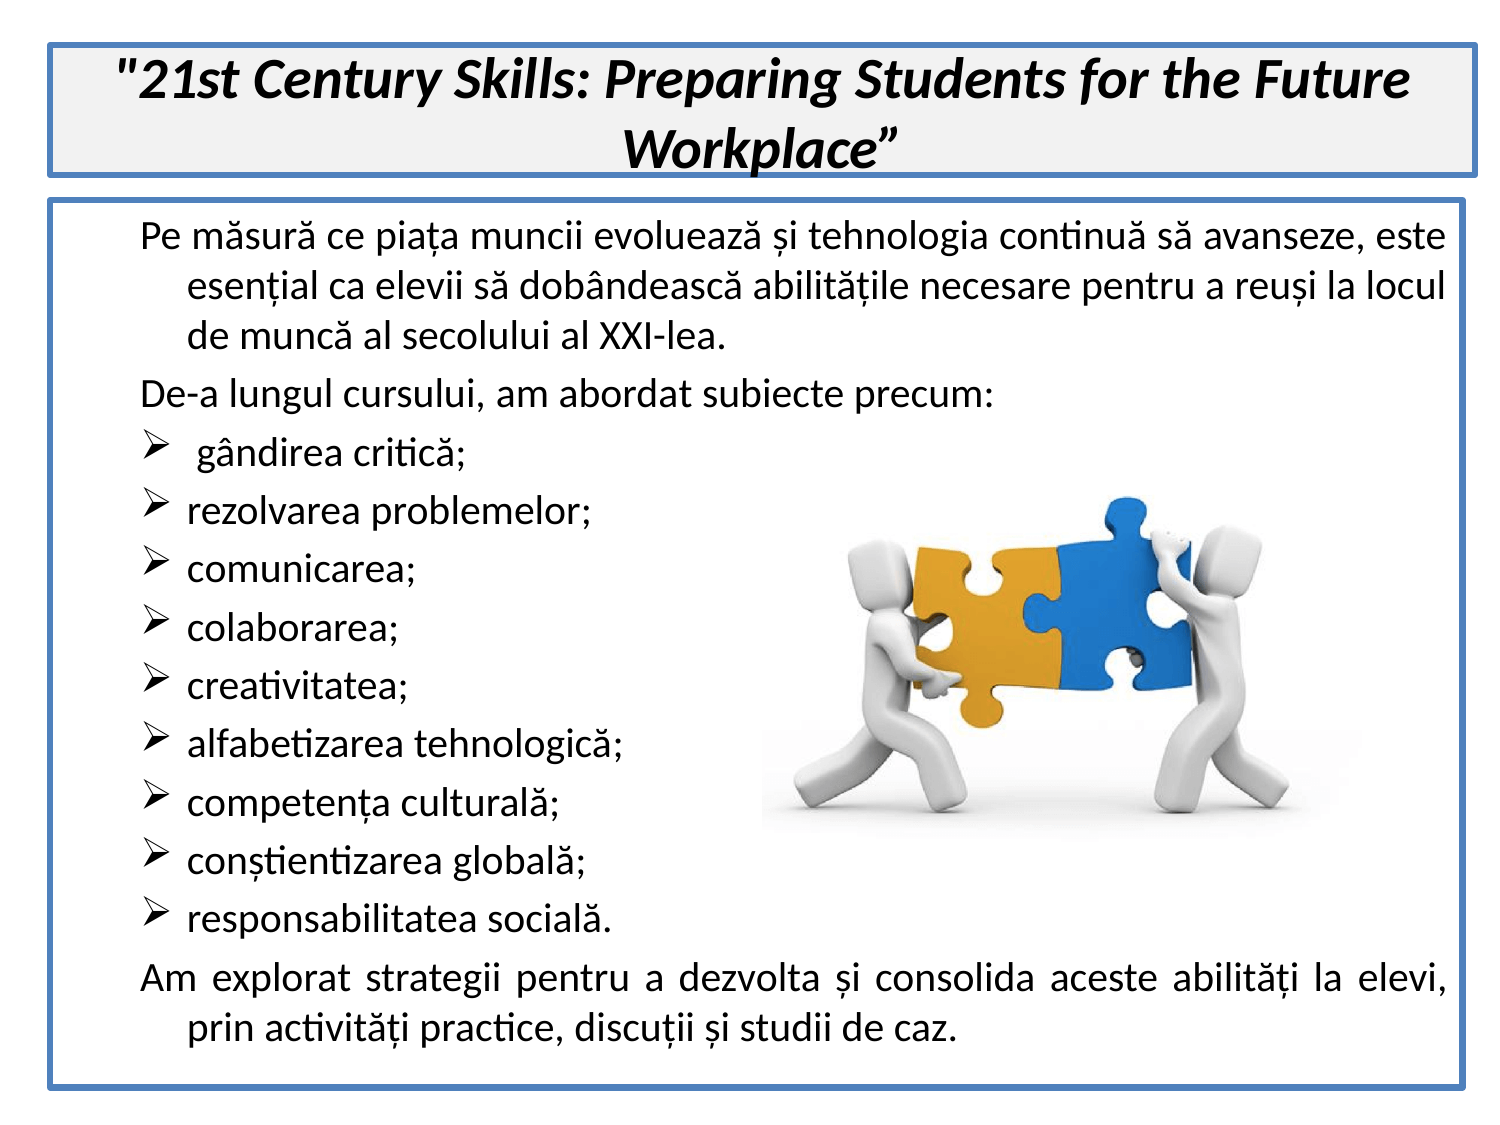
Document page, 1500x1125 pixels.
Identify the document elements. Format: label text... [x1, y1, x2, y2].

list Pe măsură ce piața muncii evoluează și tehnologia continuă să avanseze, este esențial ca elevii să dobândească abilitățile necesare pentru a reuși la locul de muncă al secolului al XXI-lea. De-a lungul cursului, am abordat subiecte precum: gândirea critică; rezolvarea problemelor; comunicarea; colaborarea; creativitatea; alfabetizarea tehnologică; competența culturală; conștientizarea globală; responsabilitatea socială. Am explorat strategii pentru a dezvolta și consolida aceste abilități la elevi, prin activități practice, discuții și studii de caz. [50, 200, 1463, 1088]
title "21st Century Skills: Preparing Students for the Future Workplace” [50, 45, 1475, 175]
picture [762, 462, 1363, 863]
